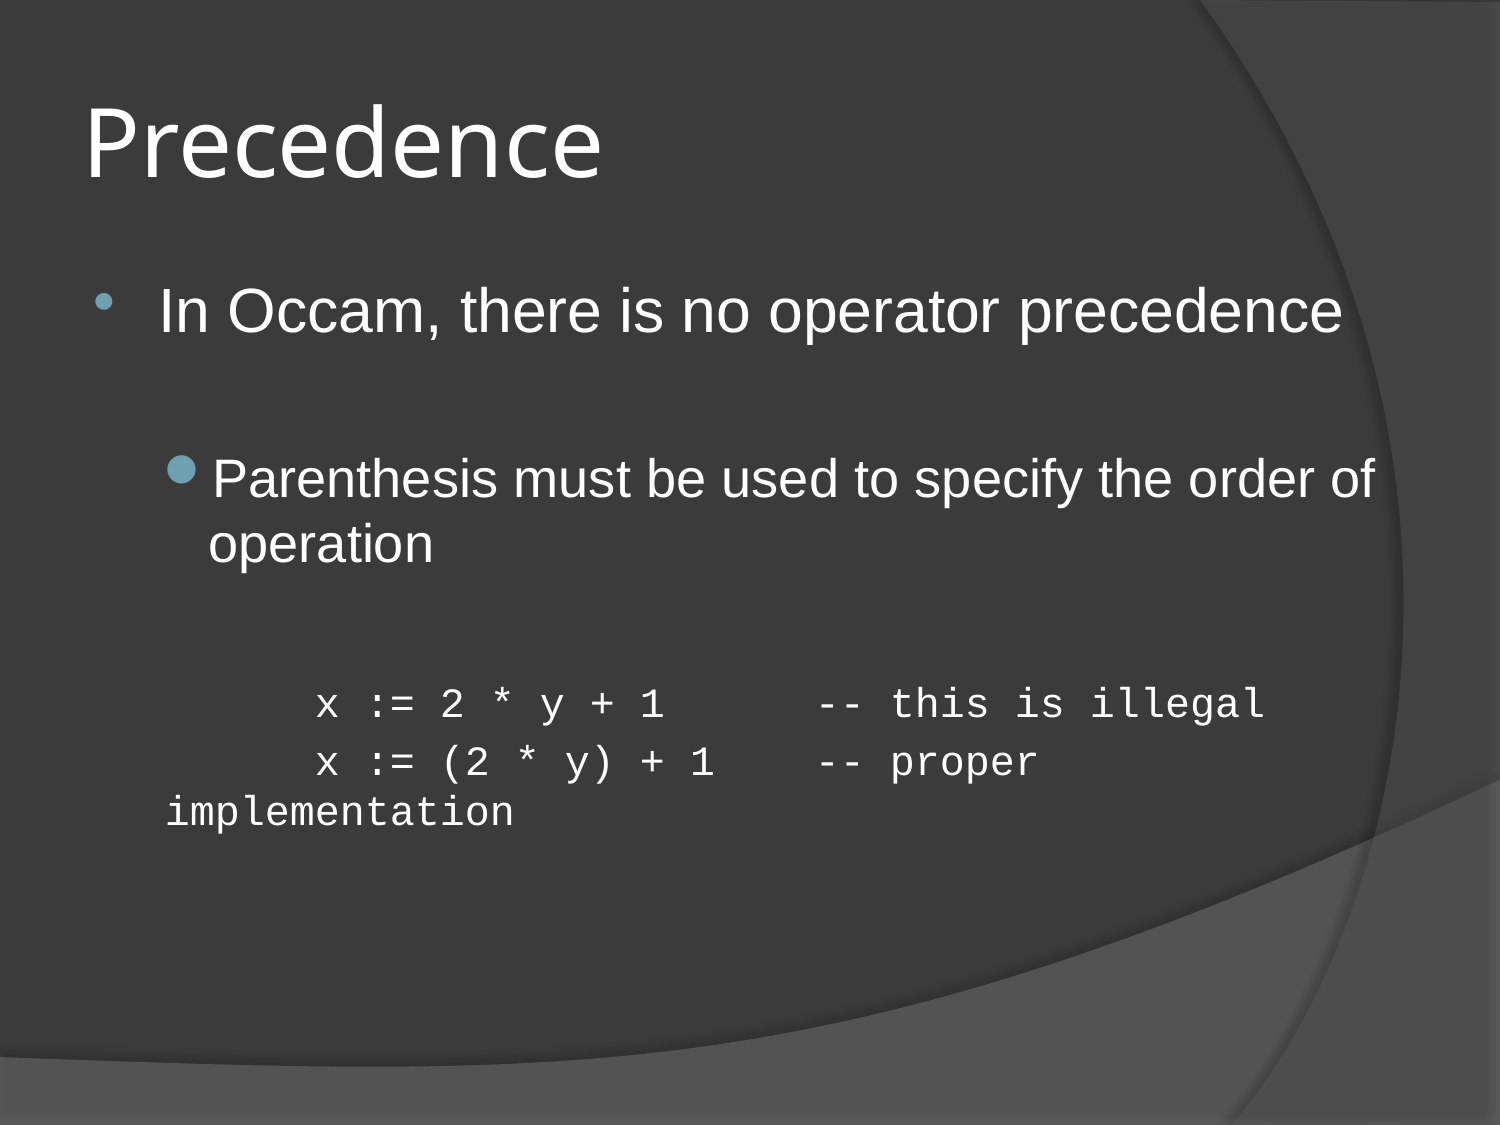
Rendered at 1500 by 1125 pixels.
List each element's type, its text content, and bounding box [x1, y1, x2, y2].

list In Occam, there is no operator precedence Parenthesis must be used to specify the order of operation x := 2 * y + 1 -- this is illegal x := (2 * y) + 1 -- proper implementation [75, 262, 1425, 1005]
title Precedence [75, 45, 1300, 233]
